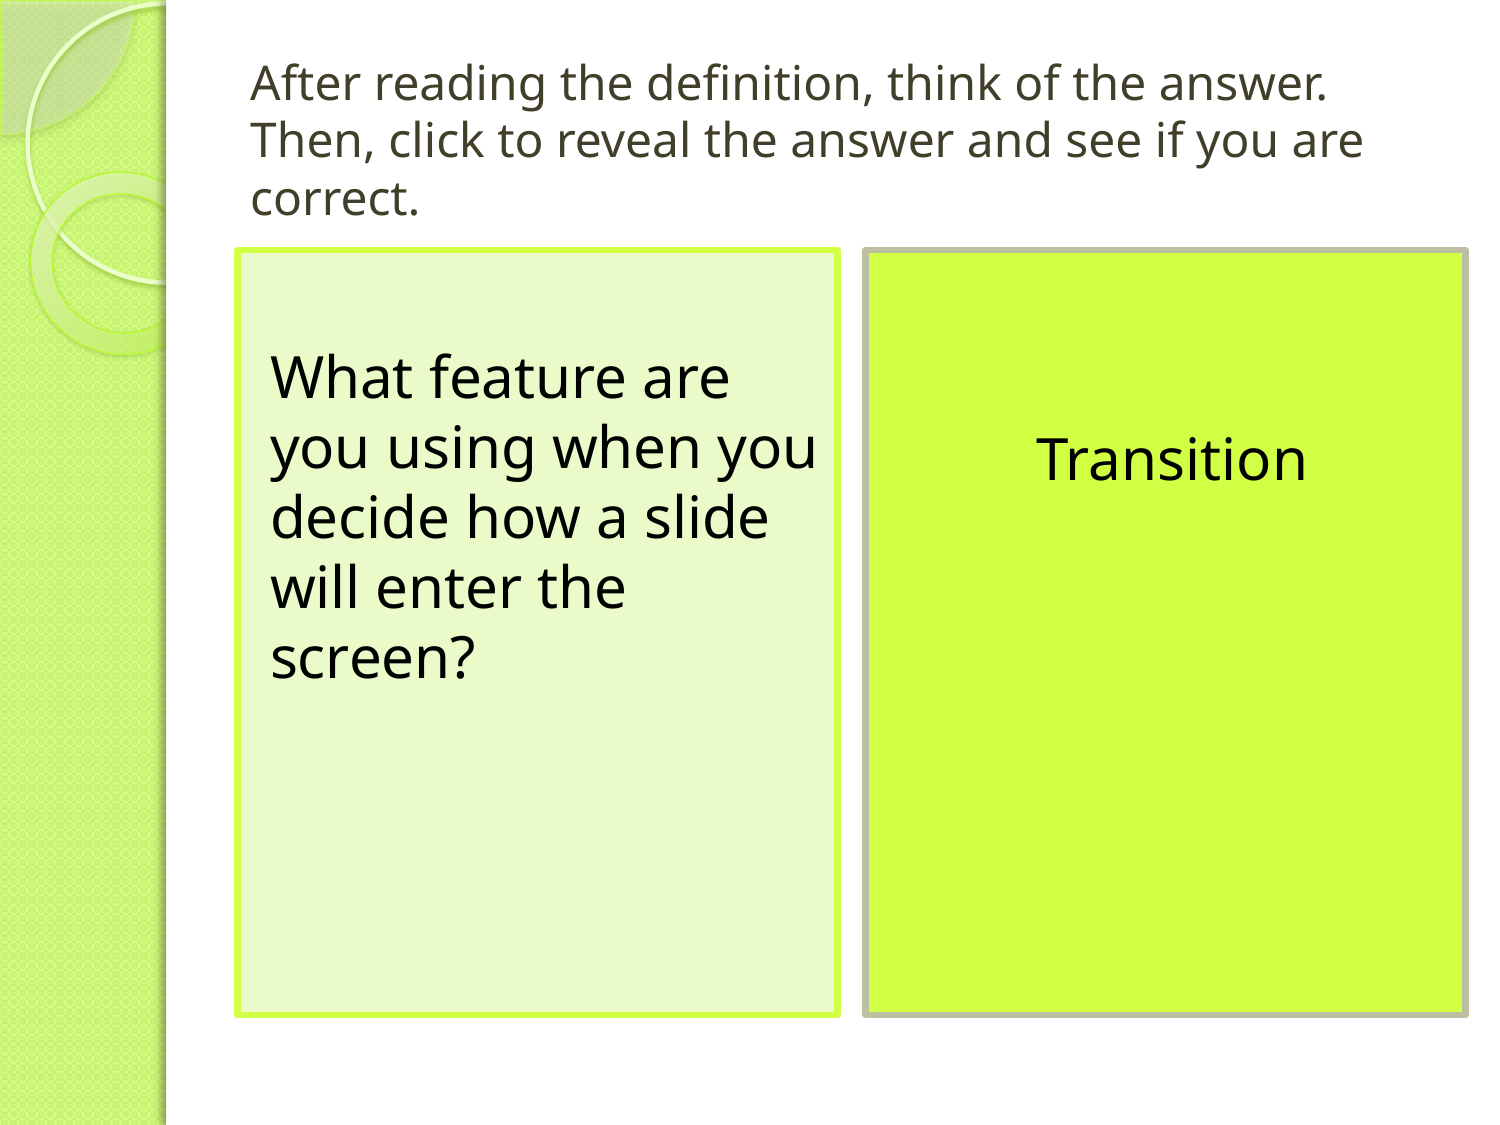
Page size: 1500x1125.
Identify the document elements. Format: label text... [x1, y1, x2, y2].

title After reading the definition, think of the answer. Then, click to reveal the answer and see if you are correct. [235, 45, 1466, 233]
list What feature are you using when you decide how a slide will enter the screen? [237, 249, 838, 1015]
list Transition [865, 249, 1466, 1015]
